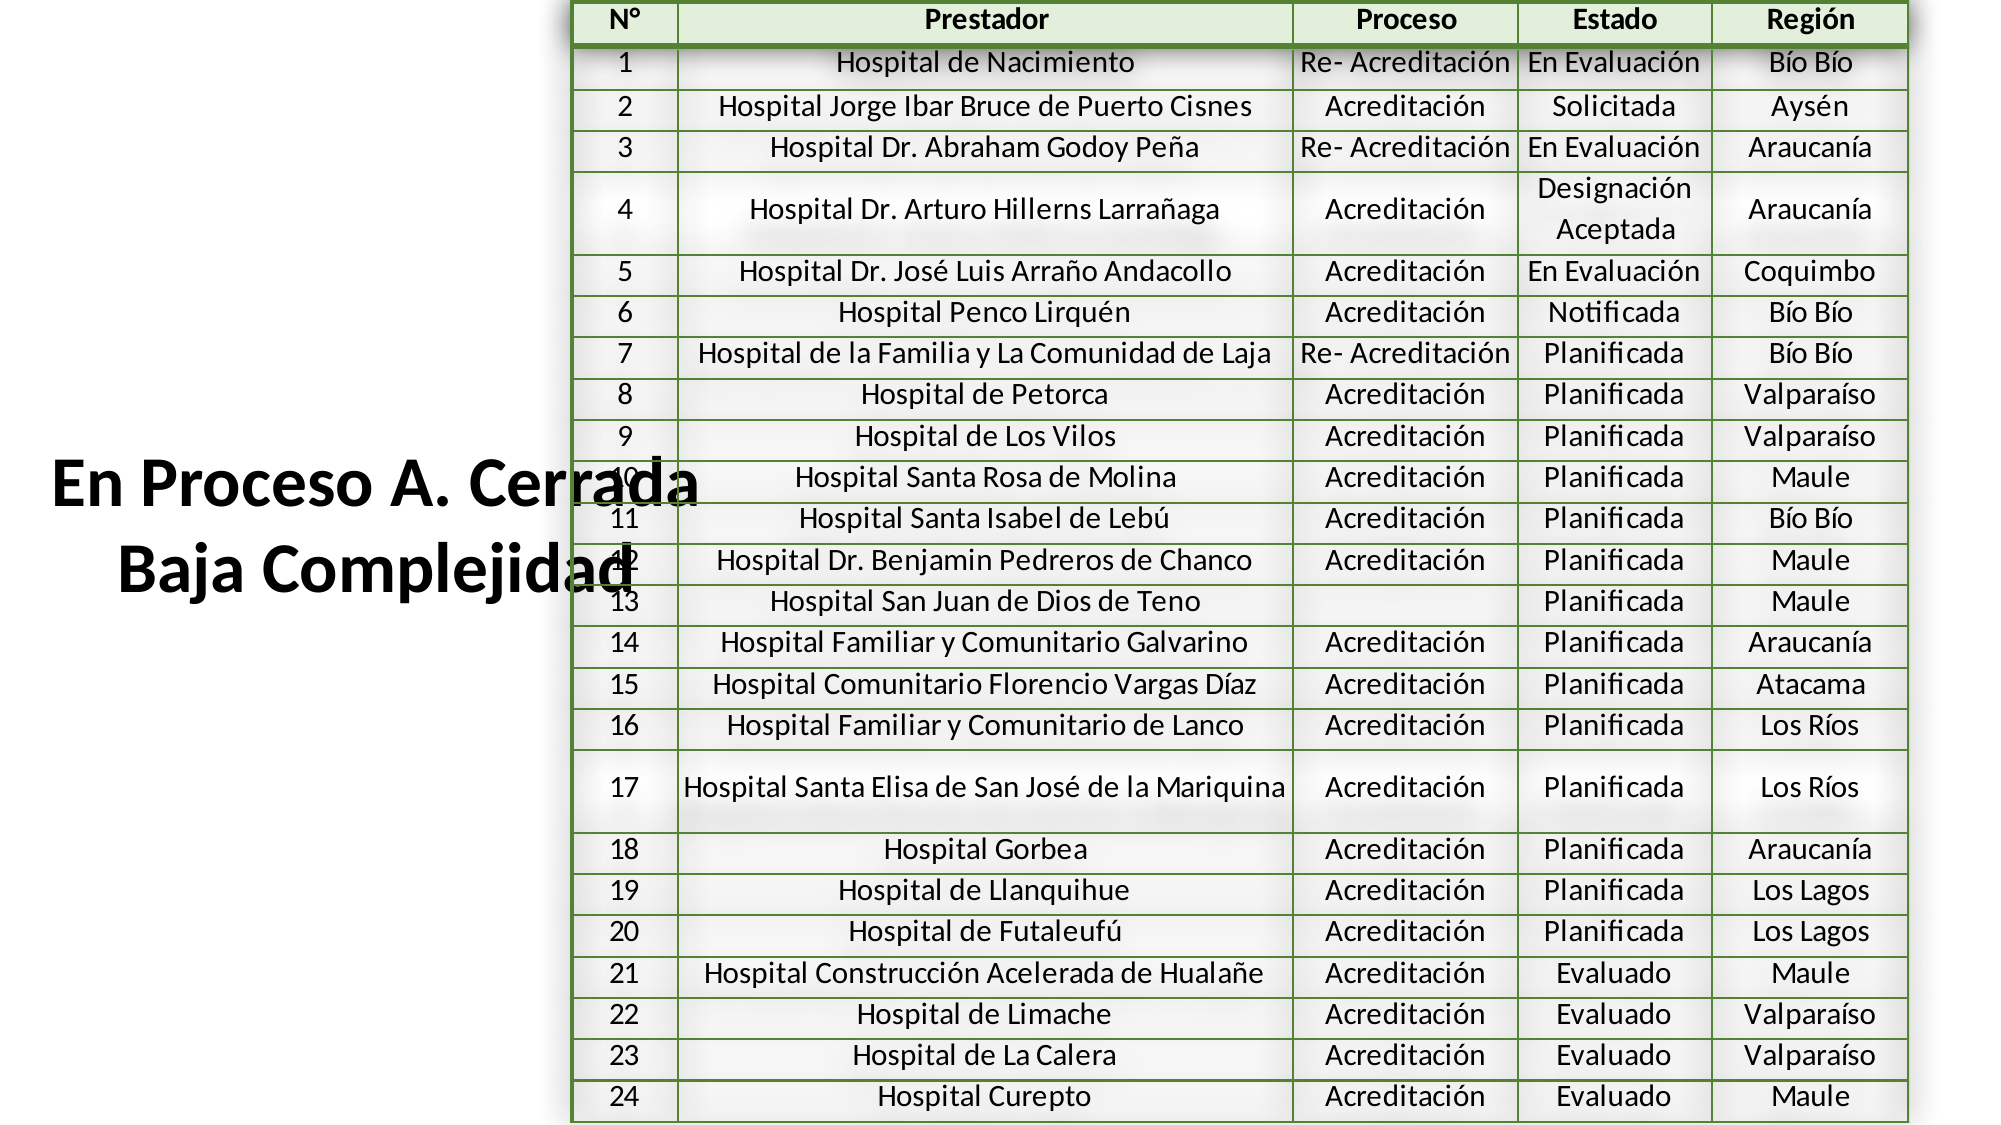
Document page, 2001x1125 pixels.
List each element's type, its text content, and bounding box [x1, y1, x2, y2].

title En Proceso A. Cerrada Baja Complejidad [33, 411, 548, 630]
picture [569, 0, 1912, 1125]
